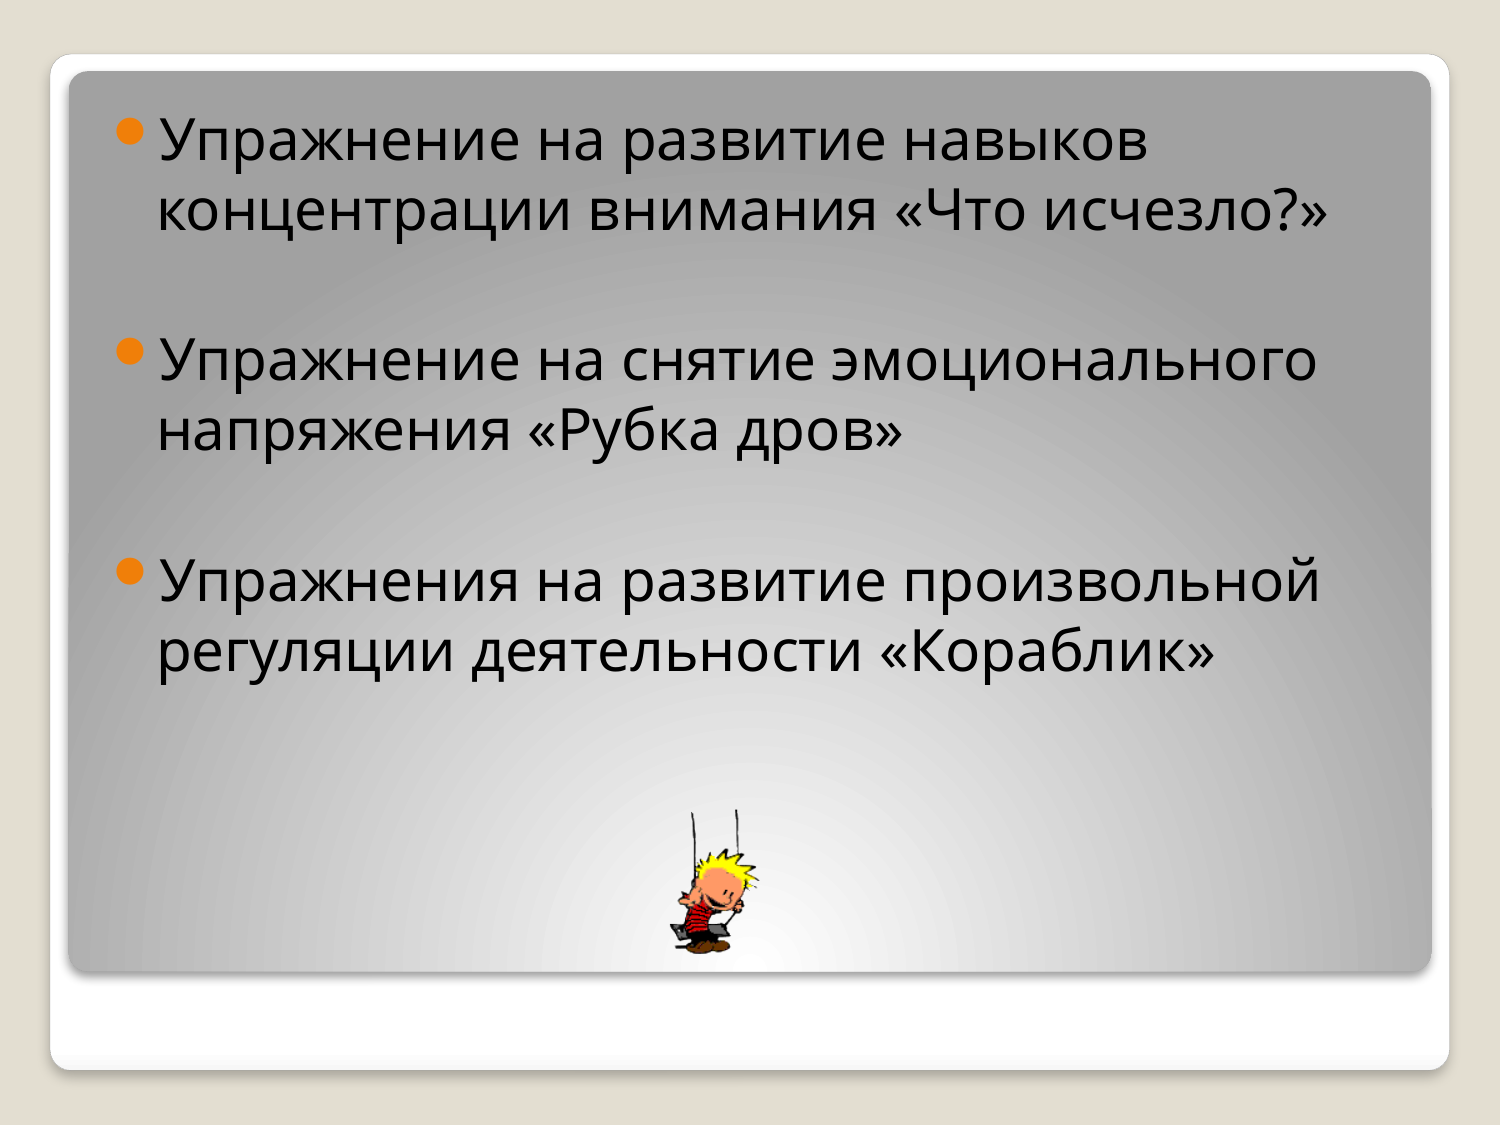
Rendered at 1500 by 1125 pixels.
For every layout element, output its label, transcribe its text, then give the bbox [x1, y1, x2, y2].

picture [527, 773, 888, 978]
list Упражнение на развитие навыков концентрации внимания «Что исчезло?» Упражнение на снятие эмоционального напряжения «Рубка дров» Упражнения на развитие произвольной регуляции деятельности «Кораблик» [82, 86, 1425, 774]
